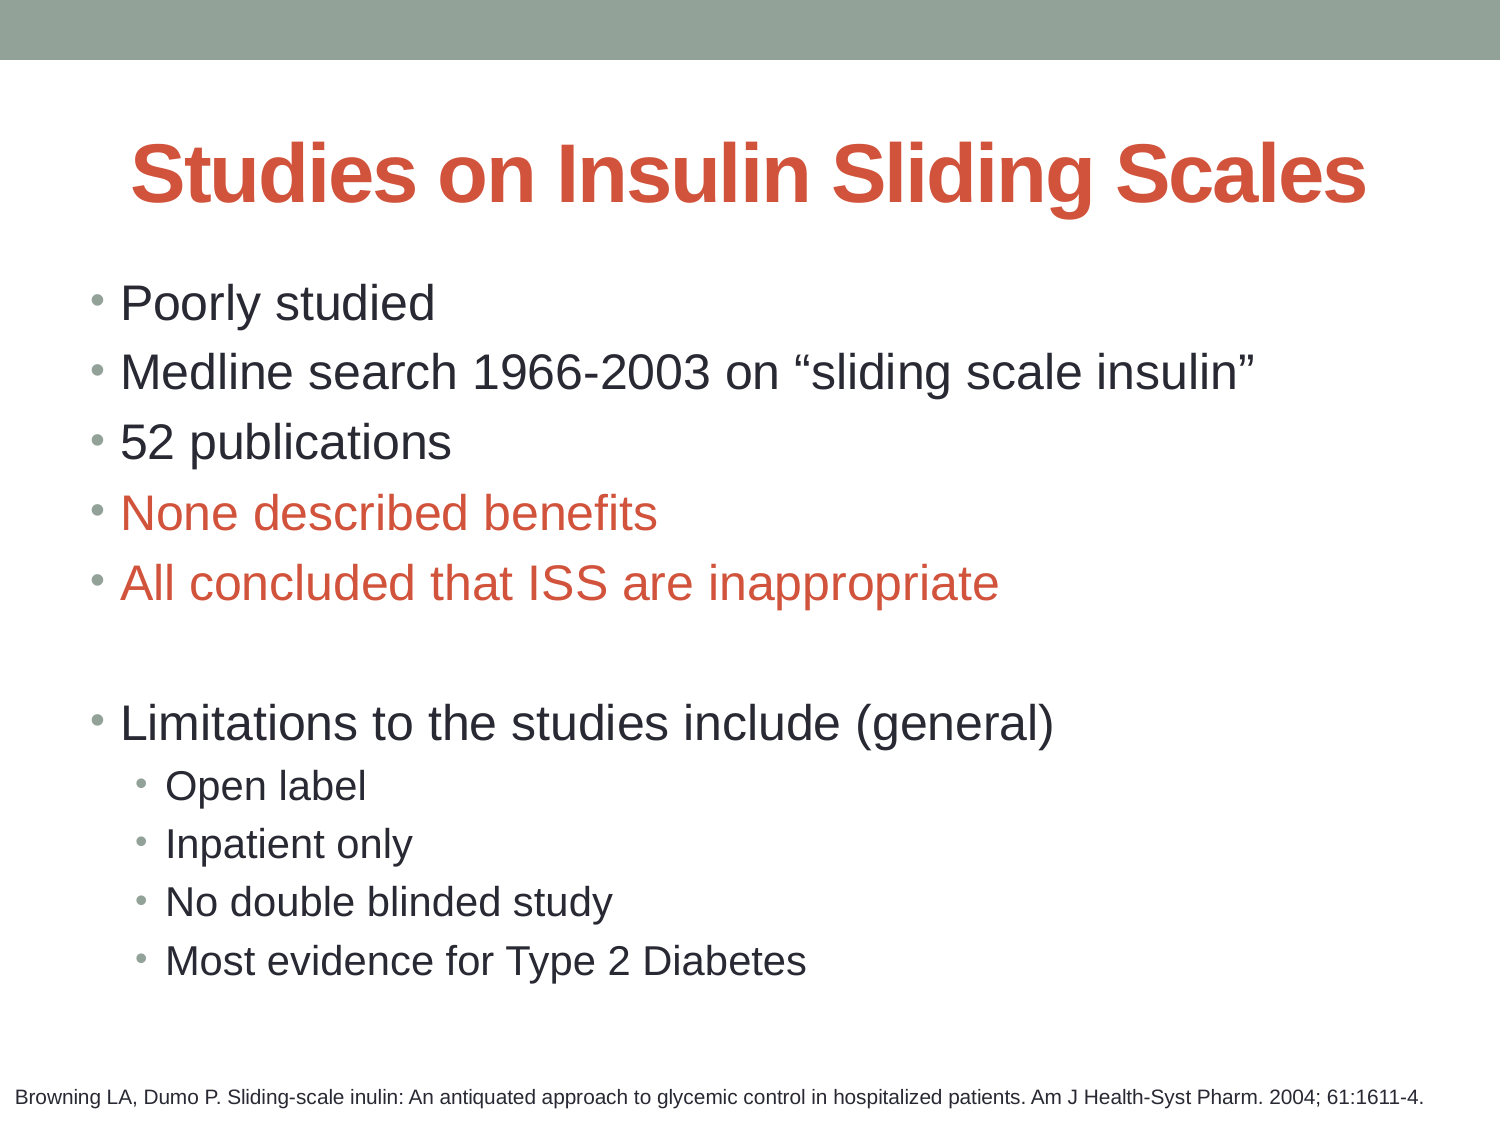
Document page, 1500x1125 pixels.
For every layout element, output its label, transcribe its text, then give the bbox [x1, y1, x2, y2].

title Studies on Insulin Sliding Scales [75, 87, 1425, 250]
list Poorly studied Medline search 1966-2003 on “sliding scale insulin” 52 publications None described benefits All concluded that ISS are inappropriate Limitations to the studies include (general) Open label Inpatient only No double blinded study Most evidence for Type 2 Diabetes [75, 262, 1425, 1063]
text_box Browning LA, Dumo P. Sliding-scale inulin: An antiquated approach to glycemic control in hospitalized patients. Am J Health-Syst Pharm. 2004; 61:1611-4. [0, 1076, 1500, 1117]
